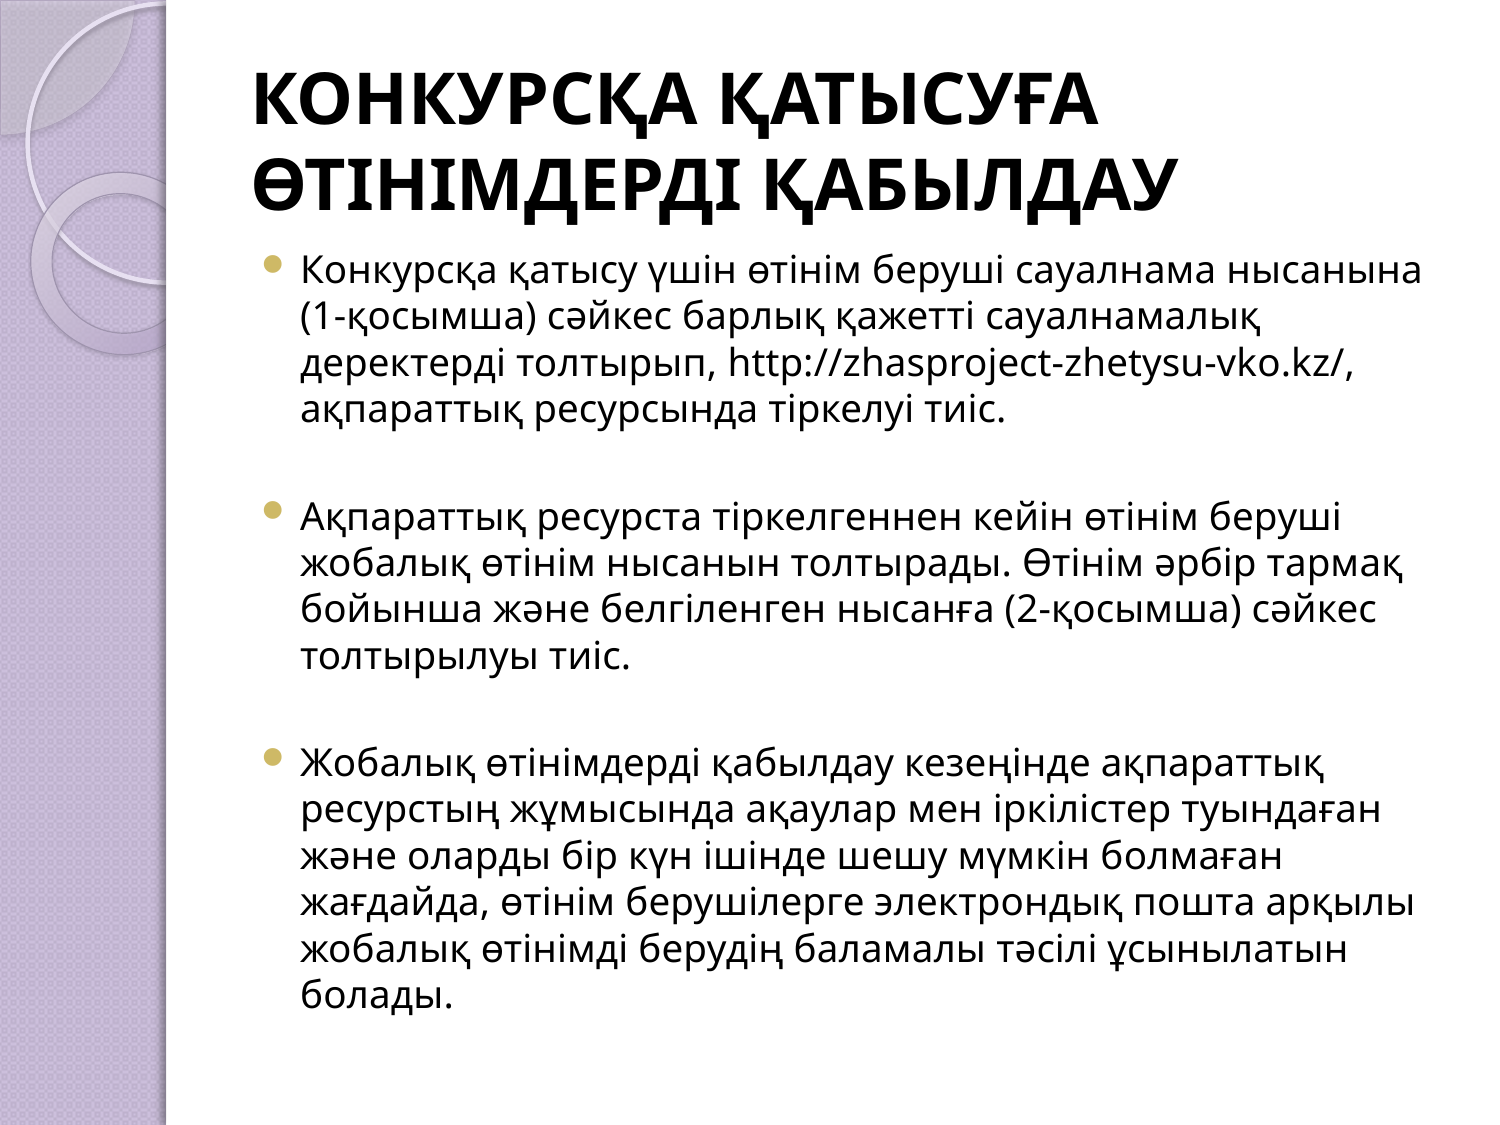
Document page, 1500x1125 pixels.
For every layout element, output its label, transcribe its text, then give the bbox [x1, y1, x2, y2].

list Конкурсқа қатысу үшін өтінім беруші сауалнама нысанына (1-қосымша) сәйкес барлық қажетті сауалнамалық деректерді толтырып, http://zhasproject-zhetysu-vko.kz/, ақпараттық ресурсында тіркелуі тиіс. Ақпараттық ресурста тіркелгеннен кейін өтінім беруші жобалық өтінім нысанын толтырады. Өтінім әрбір тармақ бойынша және белгіленген нысанға (2-қосымша) сәйкес толтырылуы тиіс. Жобалық өтінімдерді қабылдау кезеңінде ақпараттық ресурстың жұмысында ақаулар мен іркілістер туындаған және оларды бір күн ішінде шешу мүмкін болмаған жағдайда, өтінім берушілерге электрондық пошта арқылы жобалық өтінімді берудің баламалы тәсілі ұсынылатын болады. [235, 237, 1466, 1025]
title КОНКУРСҚА ҚАТЫСУҒА ӨТІНІМДЕРДІ ҚАБЫЛДАУ [235, 45, 1466, 233]
